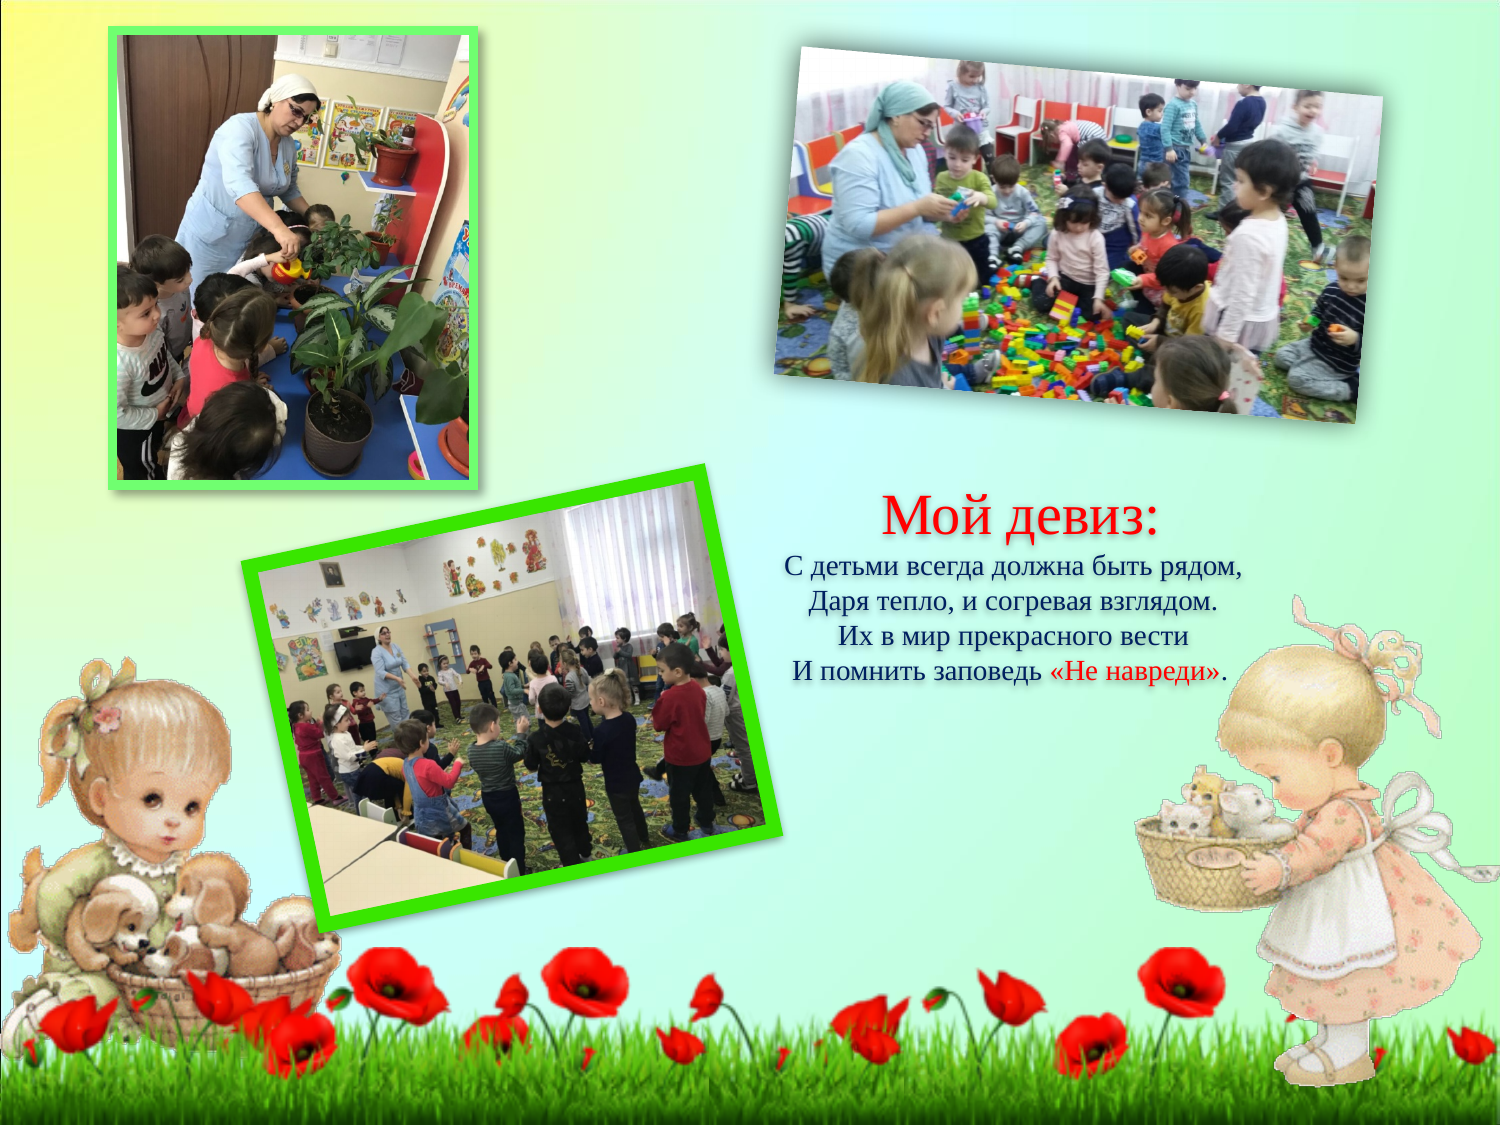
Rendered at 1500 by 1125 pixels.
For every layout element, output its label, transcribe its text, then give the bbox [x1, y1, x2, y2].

text_box Мой девиз: С детьми всегда должна быть рядом, Даря тепло, и согревая взглядом. Их в мир прекрасного вести И помнить заповедь «Не навреди». [759, 466, 1269, 731]
picture [0, 0, 1500, 1125]
